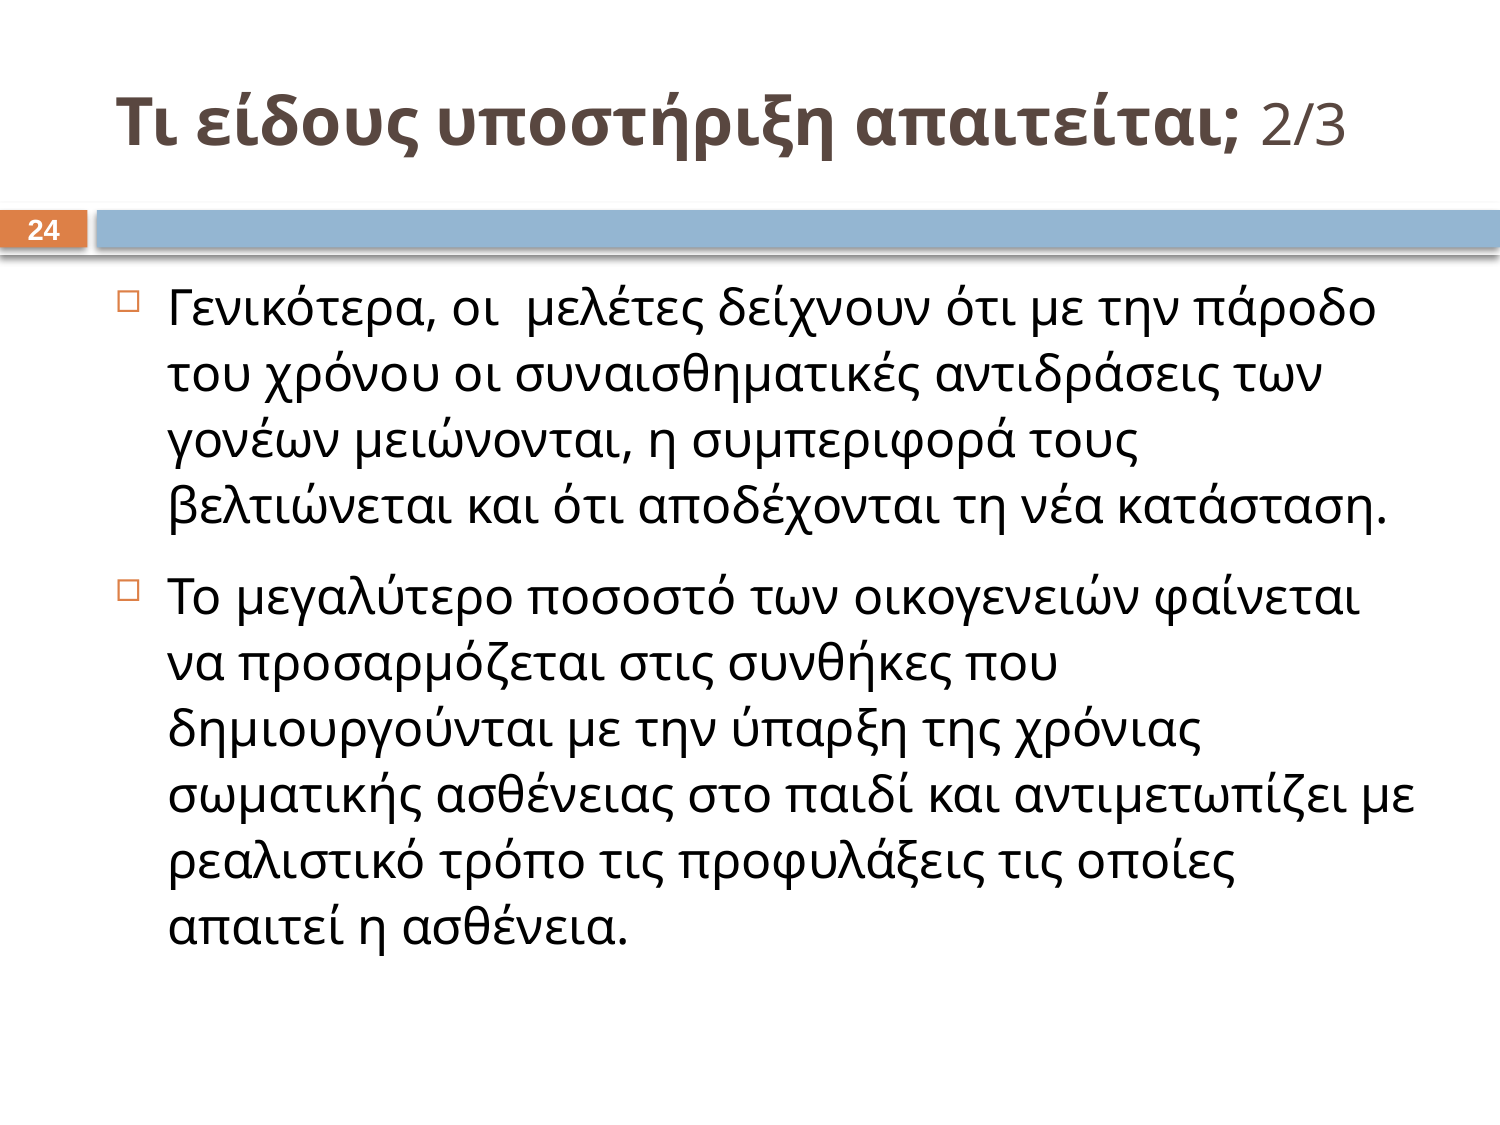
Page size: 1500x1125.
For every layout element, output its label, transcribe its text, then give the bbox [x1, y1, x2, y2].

title Τι είδους υποστήριξη απαιτείται; 2/3 [100, 37, 1438, 200]
slide_number 23 [0, 208, 88, 249]
list Γενικότερα, οι μελέτες δείχνουν ότι με την πάροδο του χρόνου οι συναισθηματικές αντιδράσεις των γονέων μειώνονται, η συμπεριφορά τους βελτιώνεται και ότι αποδέχονται τη νέα κατάσταση. Το μεγαλύτερο ποσοστό των οικογενειών φαίνεται να προσαρμόζεται στις συνθήκες που δημιουργούνται με την ύπαρξη της χρόνιας σωματικής ασθένειας στο παιδί και αντιμετωπίζει με ρεαλιστικό τρόπο τις προφυλάξεις τις οποίες απαιτεί η ασθένεια. [100, 262, 1438, 1000]
